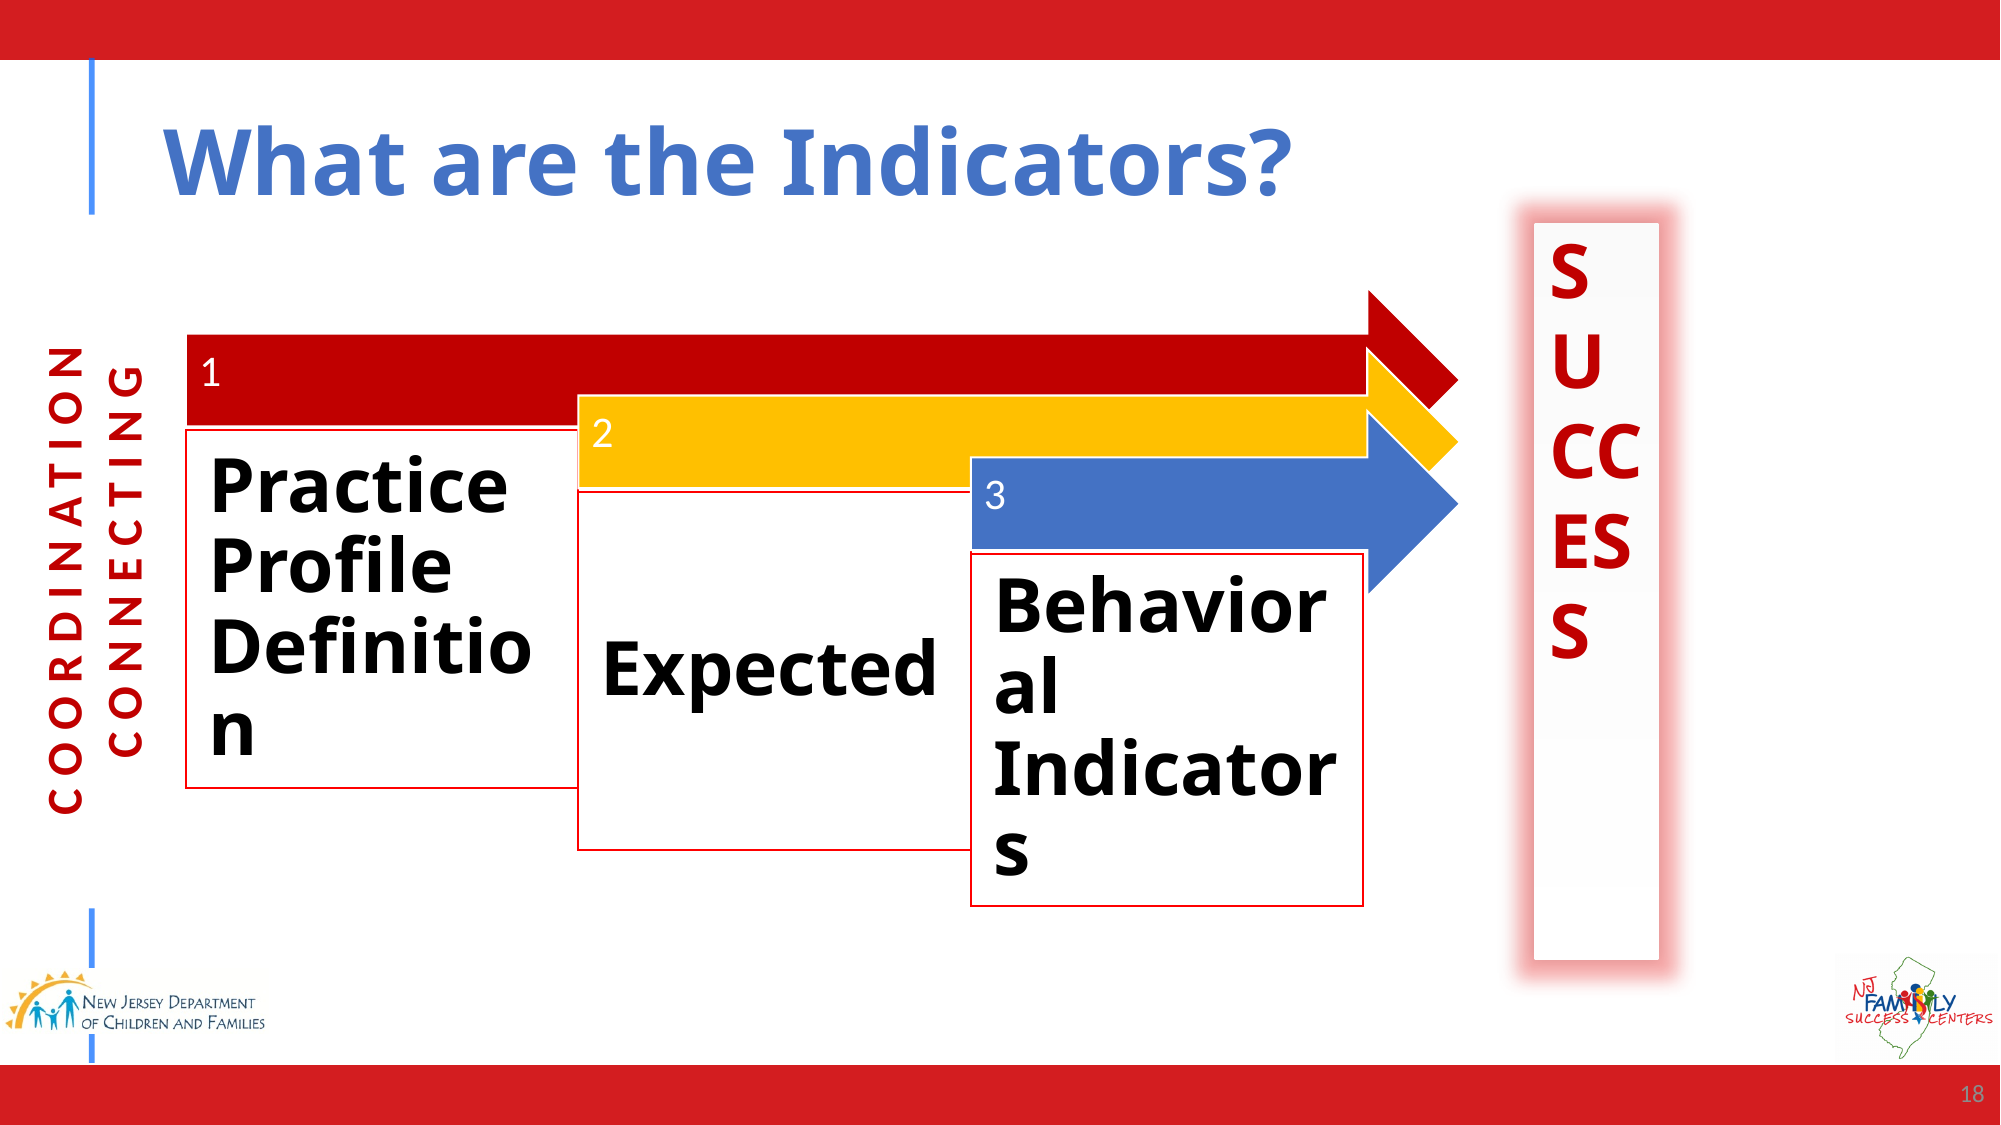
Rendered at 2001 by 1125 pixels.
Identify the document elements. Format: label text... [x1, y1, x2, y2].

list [185, 199, 1461, 994]
text_box SUCCESS [1534, 223, 1659, 960]
slide_number 18 [1550, 1062, 2000, 1123]
picture [1835, 953, 1998, 1062]
picture [2, 968, 269, 1034]
title What are the Indicators? [148, 66, 1757, 264]
